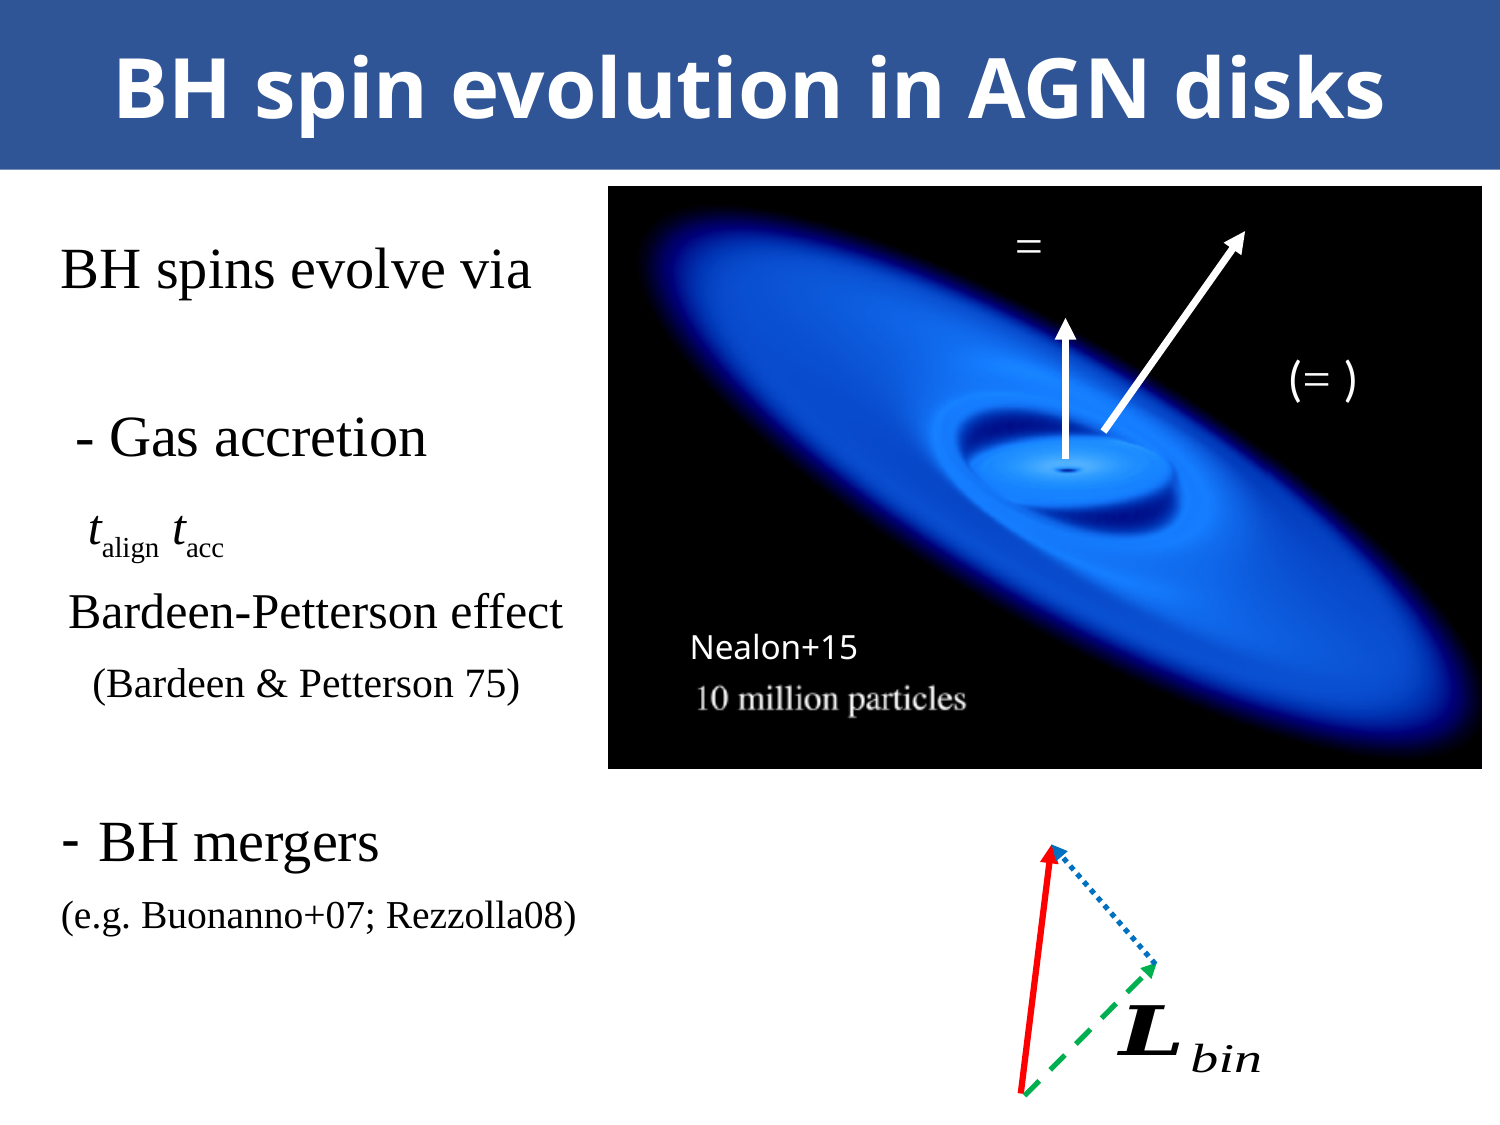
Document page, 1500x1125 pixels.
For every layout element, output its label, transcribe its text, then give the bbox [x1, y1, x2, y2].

text_box BH spin evolution in AGN disks [0, 0, 1500, 171]
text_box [1024, 962, 1157, 1096]
picture [608, 186, 1482, 769]
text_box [1103, 231, 1246, 432]
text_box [1051, 844, 1156, 965]
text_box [1020, 844, 1051, 1094]
